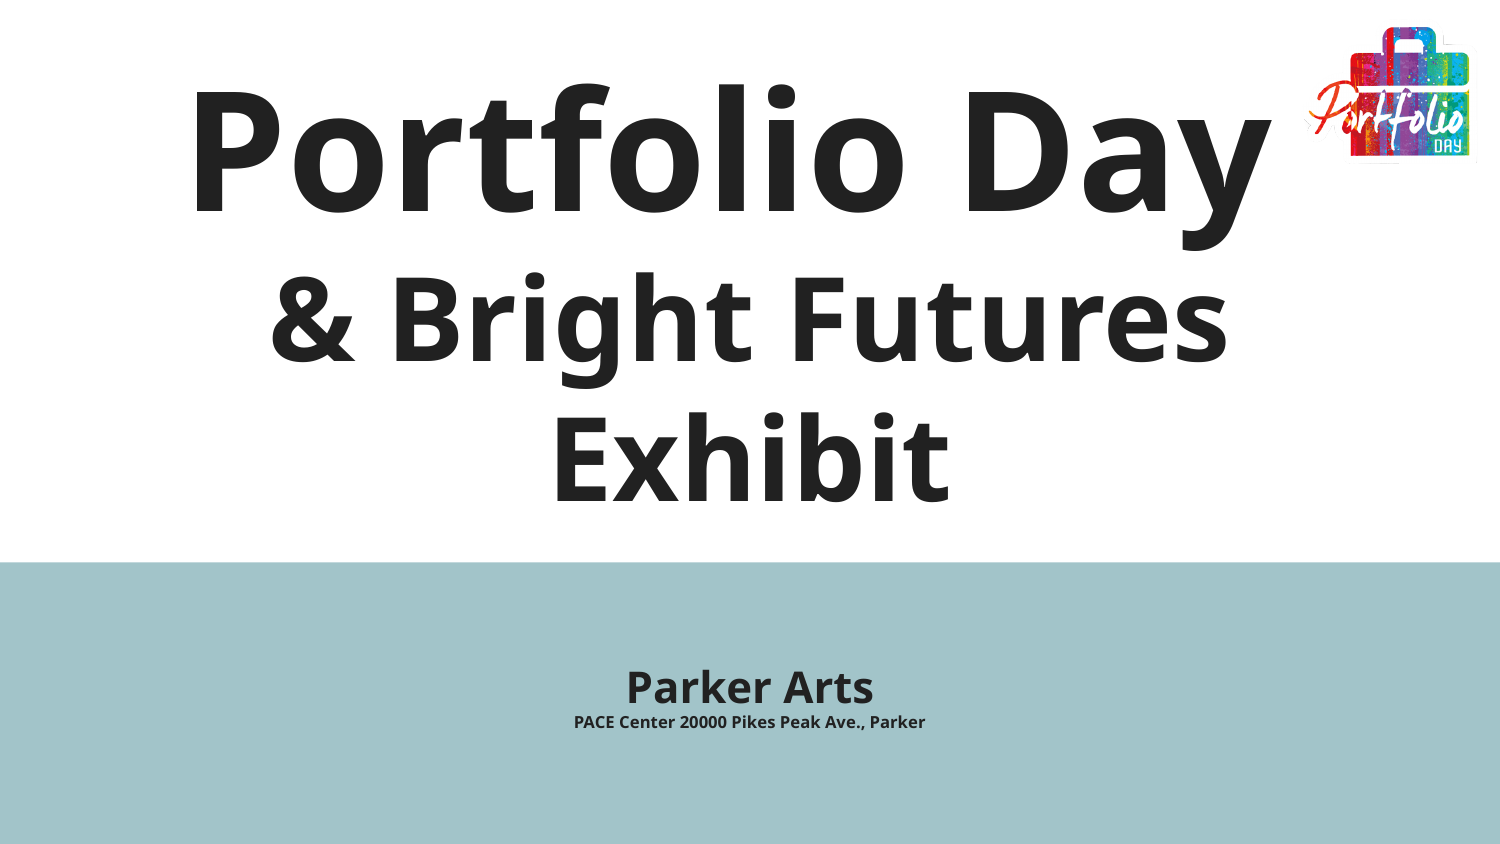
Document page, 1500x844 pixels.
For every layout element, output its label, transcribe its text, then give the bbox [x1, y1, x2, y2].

picture [1301, 17, 1481, 168]
title Portfolio Day & Bright Futures Exhibit [51, 64, 1449, 506]
subtitle Parker Arts PACE Center 20000 Pikes Peak Ave., Parker [51, 638, 1449, 755]
